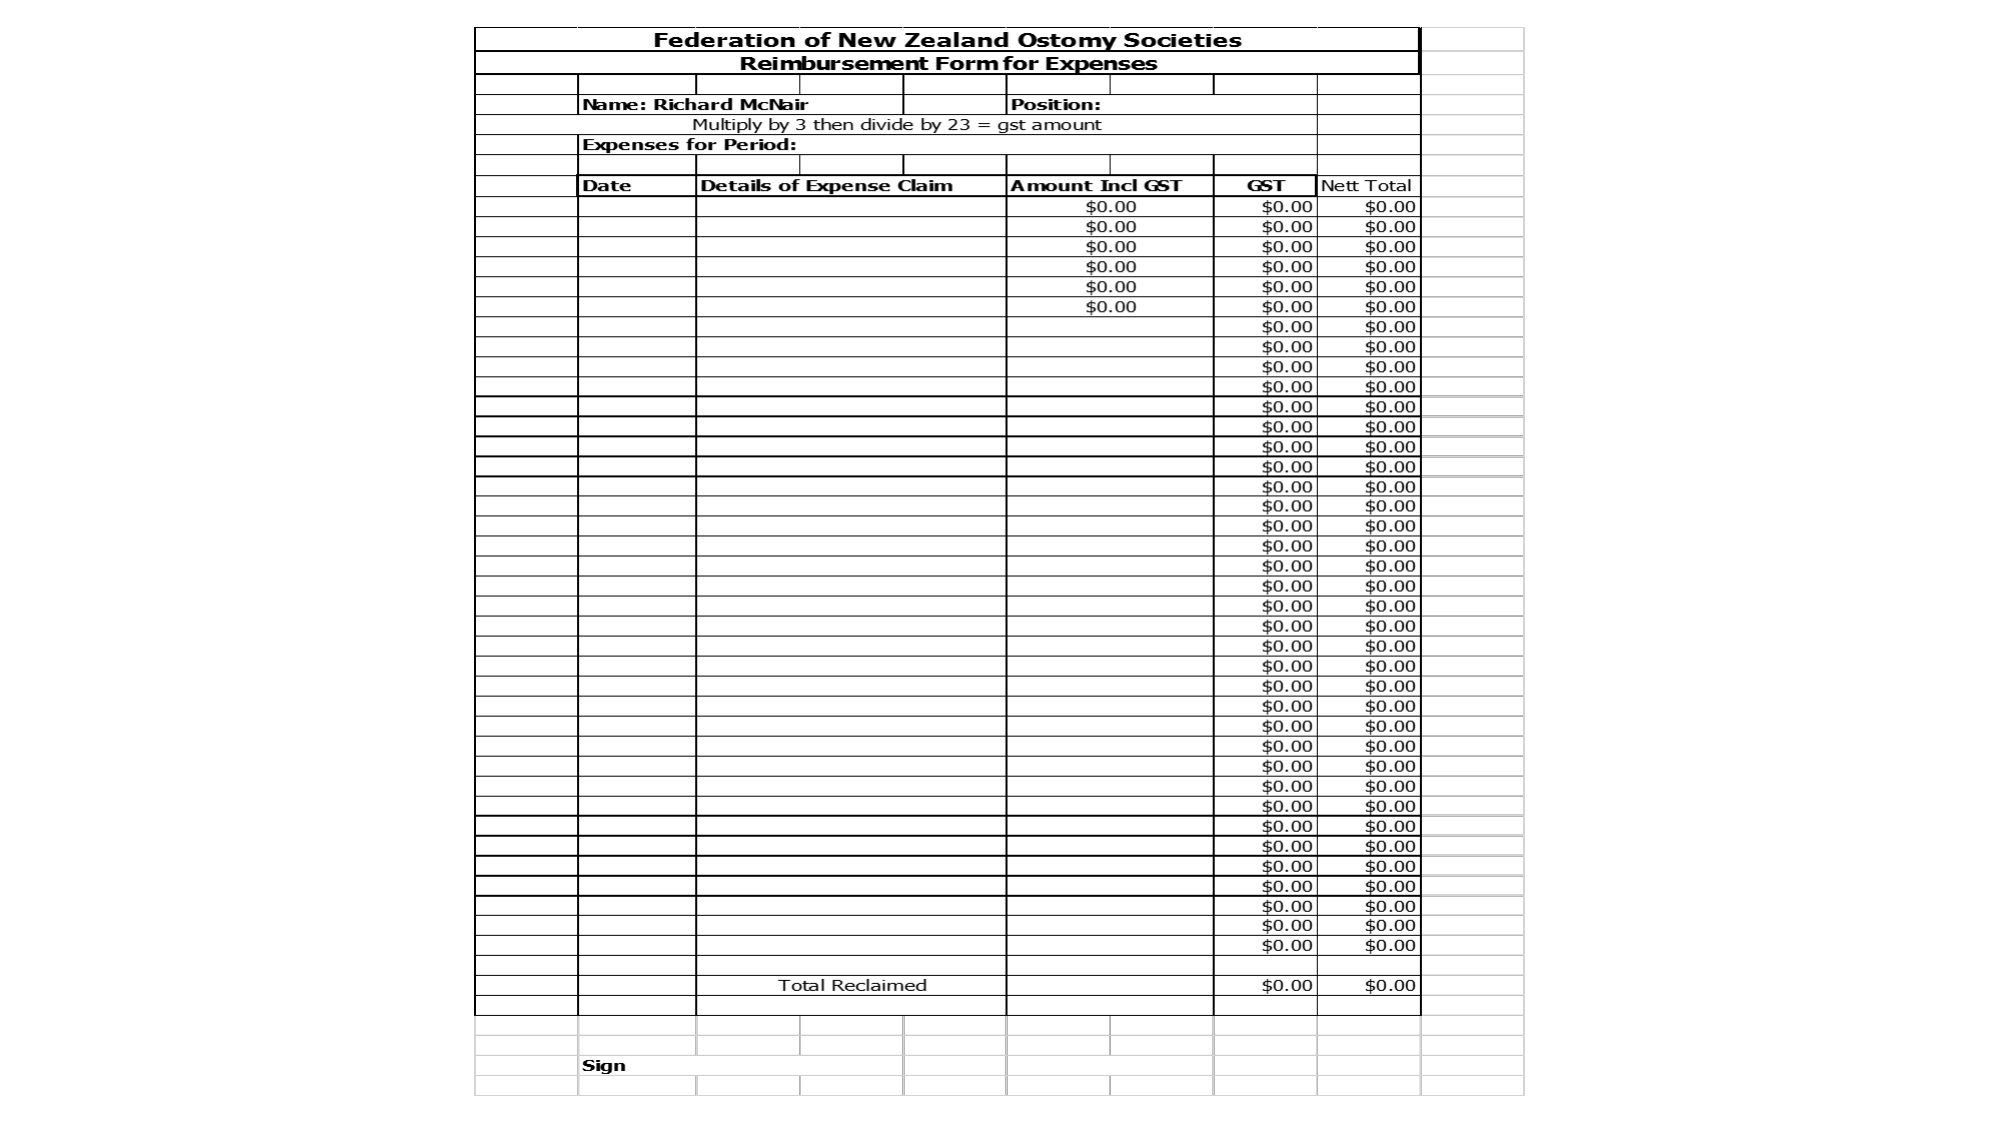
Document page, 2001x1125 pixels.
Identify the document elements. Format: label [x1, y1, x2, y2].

picture [474, 27, 1526, 1097]
